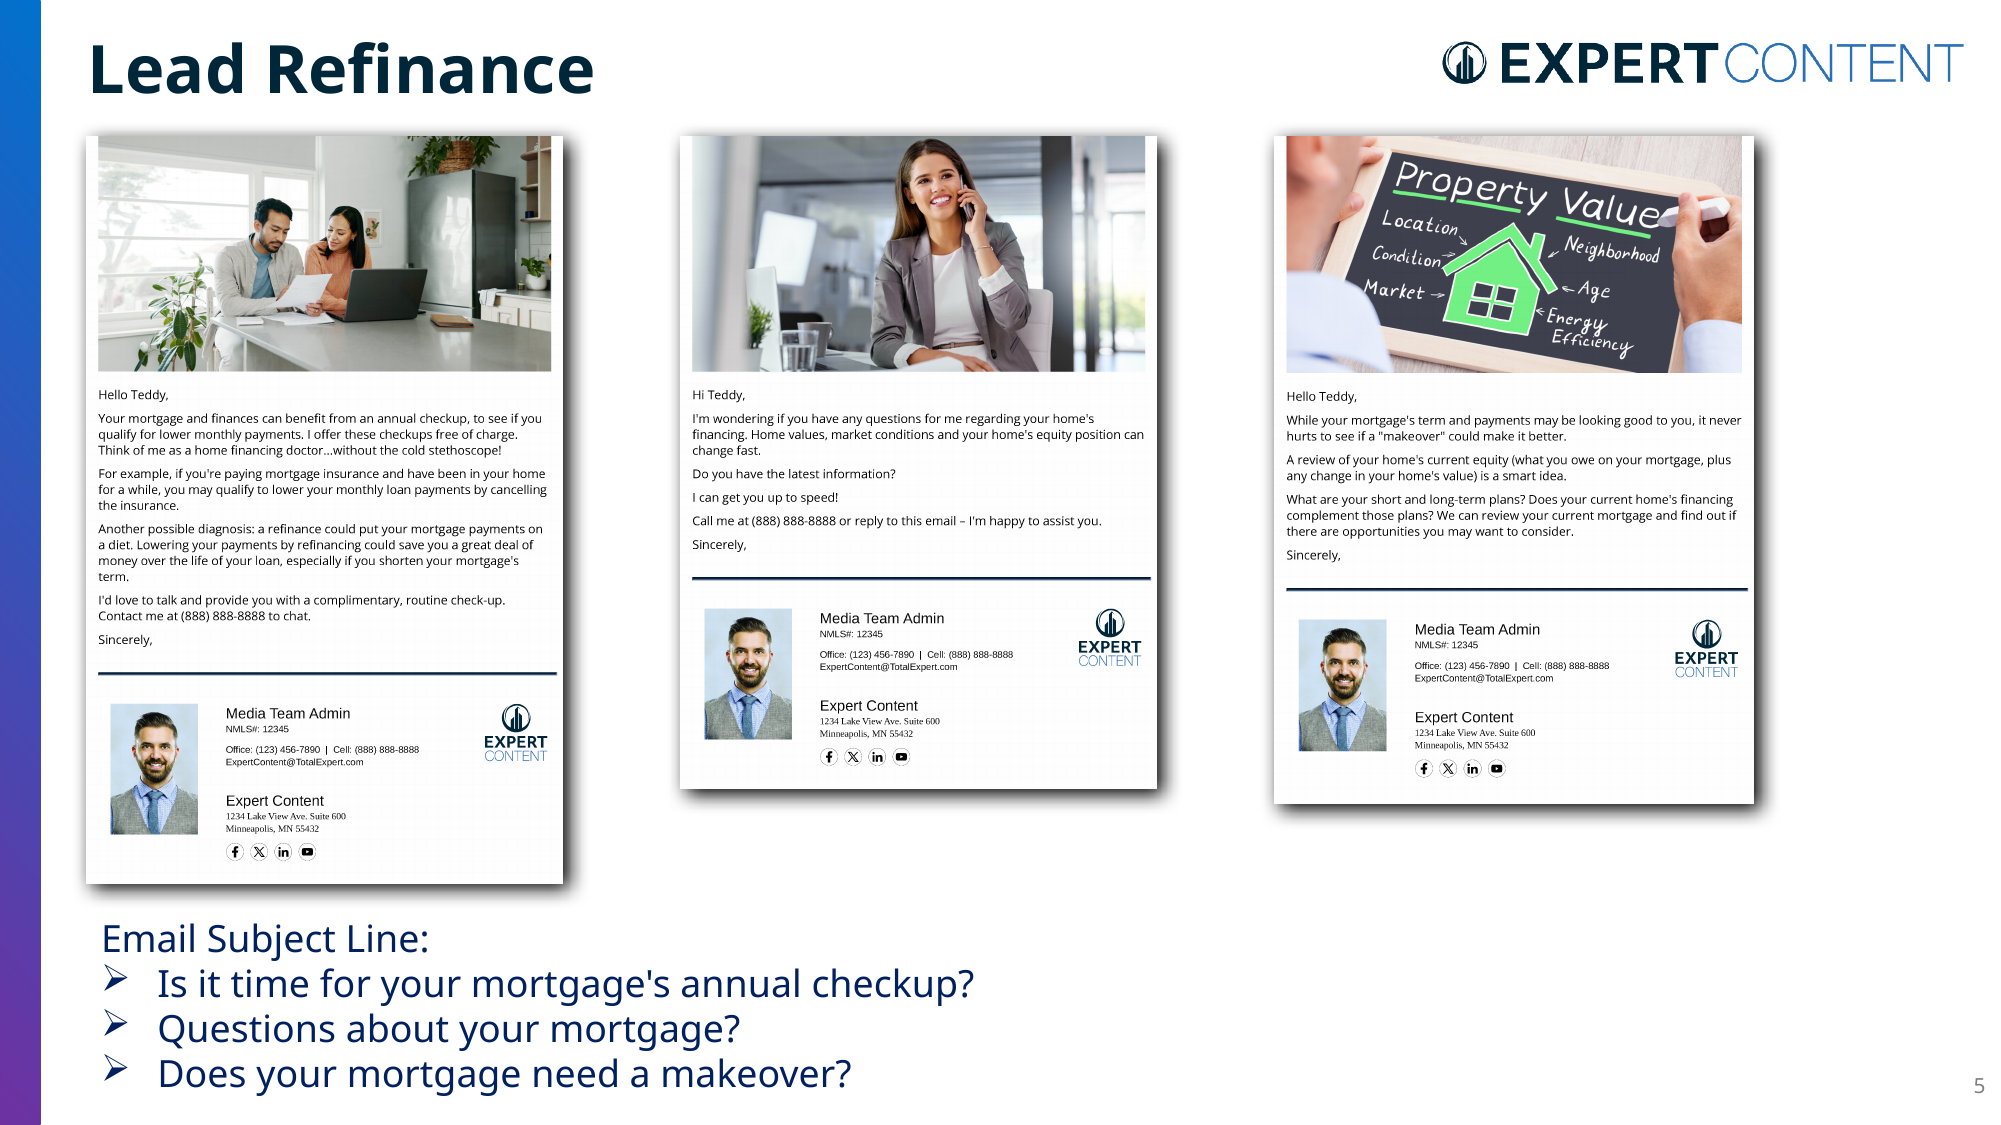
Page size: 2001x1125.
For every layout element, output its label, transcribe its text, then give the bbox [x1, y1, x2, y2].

text_box Lead Refinance [72, 21, 1707, 116]
picture [1442, 41, 1964, 85]
text_box Email Subject Line: Is it time for your mortgage's annual checkup? Questions about your mortgage? Does your mortgage need a makeover? [86, 907, 1843, 1091]
picture [1442, 41, 1461, 58]
picture [86, 136, 563, 884]
picture [1446, 45, 1484, 76]
picture [680, 136, 1157, 789]
picture [1274, 136, 1754, 805]
